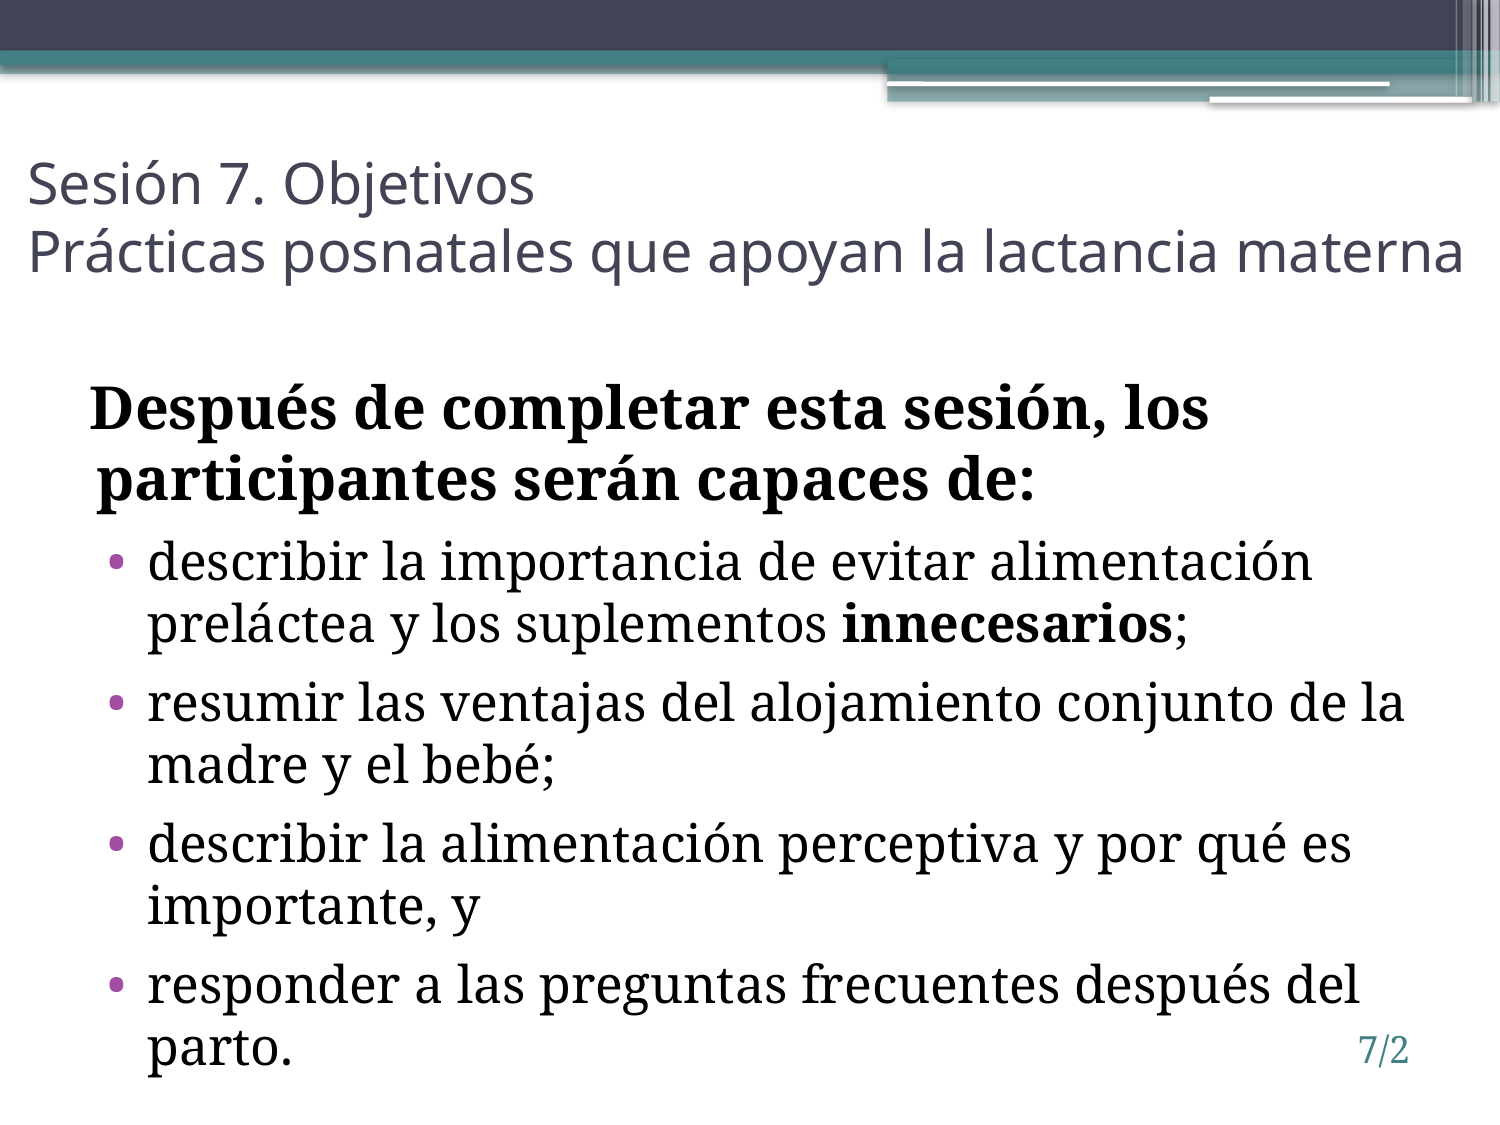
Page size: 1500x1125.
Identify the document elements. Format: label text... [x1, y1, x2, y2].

footer 7/2 [1212, 1018, 1425, 1094]
list Después de completar esta sesión, los participantes serán capaces de: describir la importancia de evitar alimentación preláctea y los suplementos innecesarios; resumir las ventajas del alojamiento conjunto de la madre y el bebé; describir la alimentación perceptiva y por qué es importante, y responder a las preguntas frecuentes después del parto. [75, 362, 1425, 1088]
title Sesión 7. Objetivos Prácticas posnatales que apoyan la lactancia materna [12, 137, 1500, 363]
